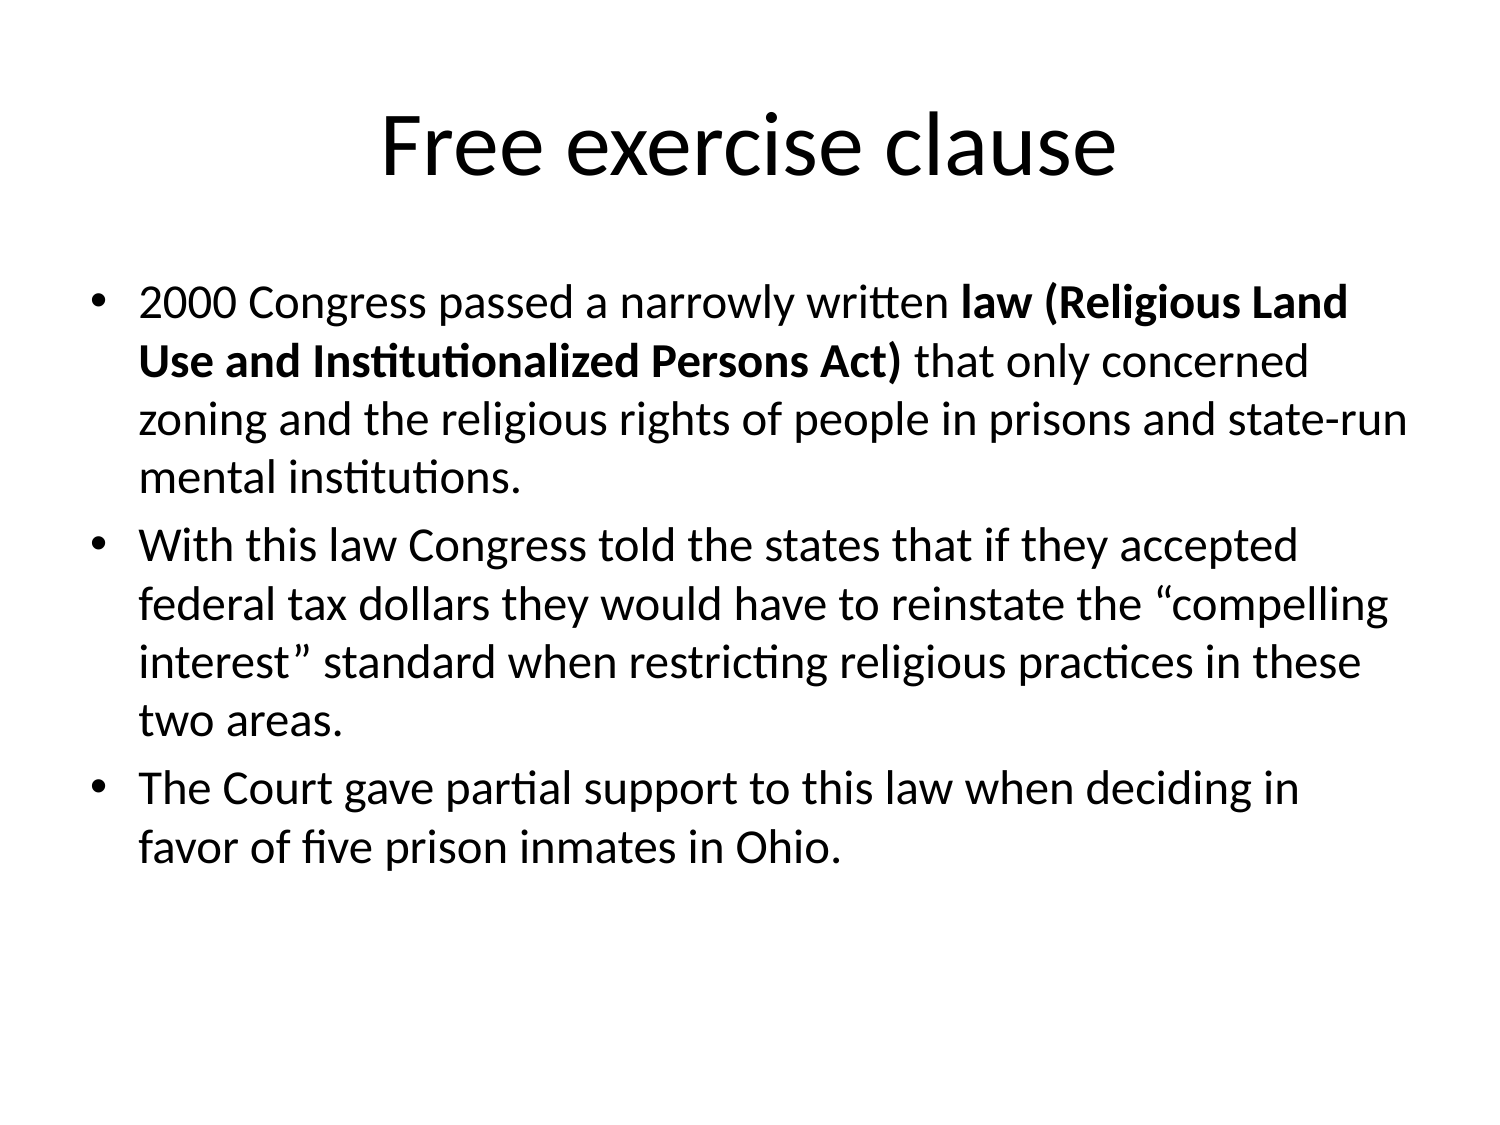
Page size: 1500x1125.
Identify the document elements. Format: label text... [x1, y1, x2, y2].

title Free exercise clause [75, 45, 1425, 233]
list 2000 Congress passed a narrowly written law (Religious Land Use and Institutionalized Persons Act) that only concerned zoning and the religious rights of people in prisons and state-run mental institutions. With this law Congress told the states that if they accepted federal tax dollars they would have to reinstate the “compelling interest” standard when restricting religious practices in these two areas. The Court gave partial support to this law when deciding in favor of five prison inmates in Ohio. [75, 262, 1425, 1005]
